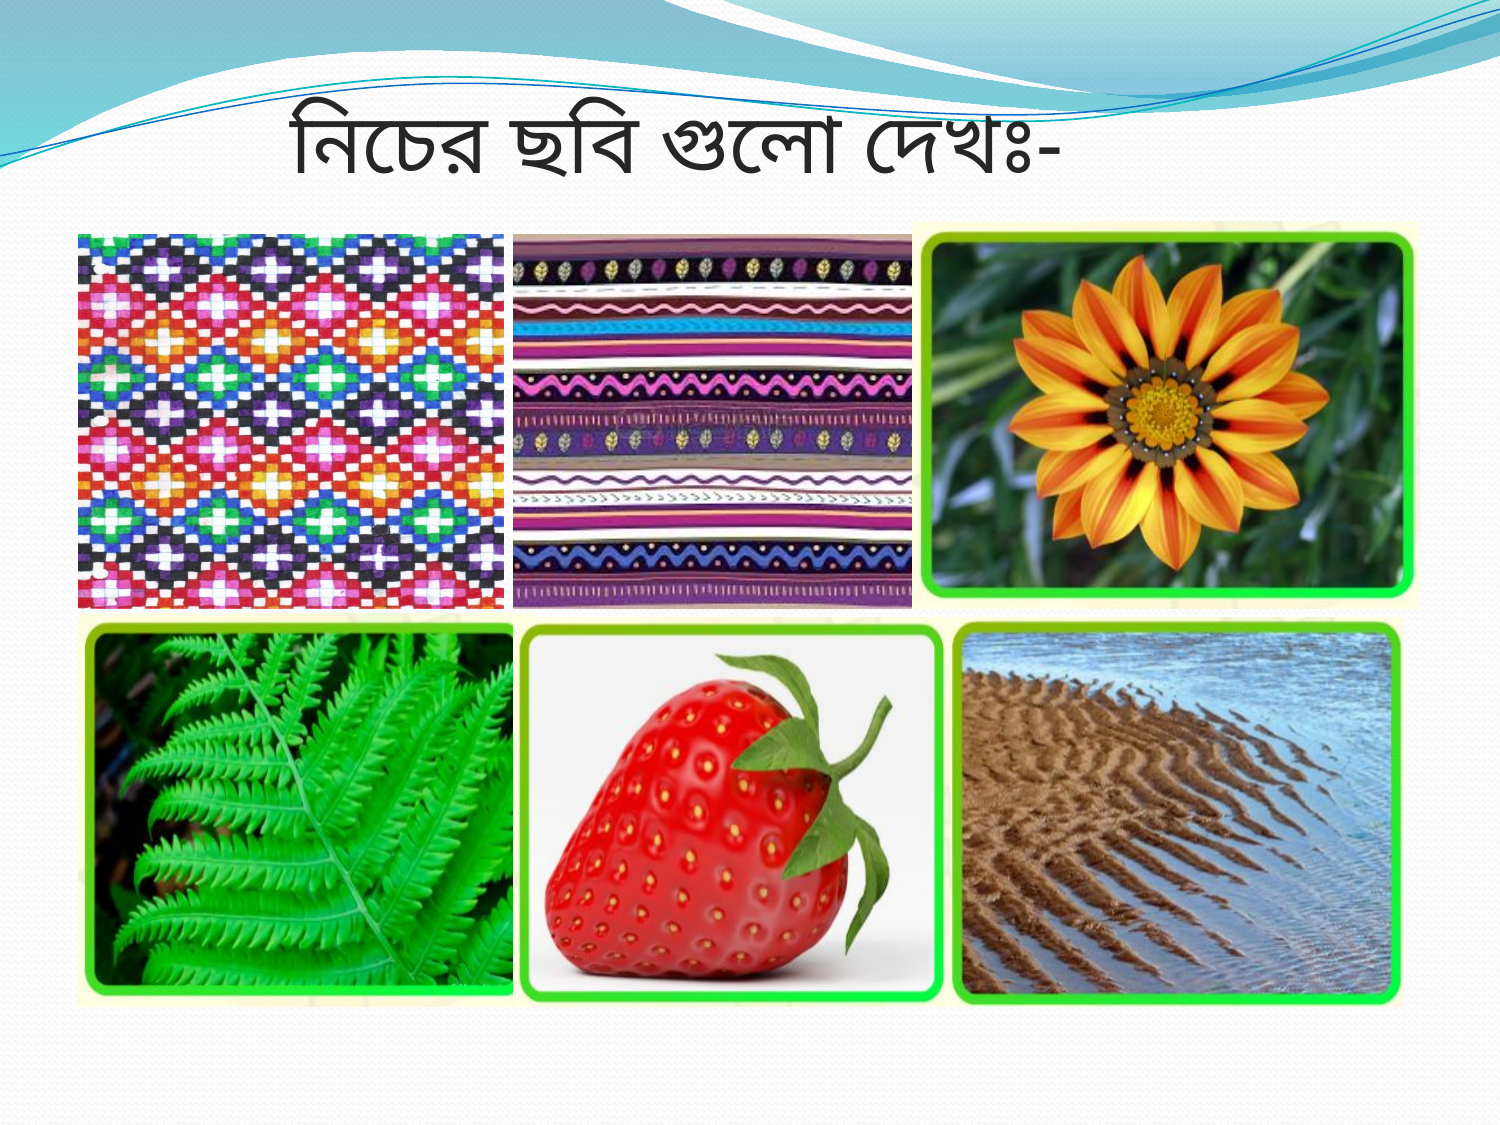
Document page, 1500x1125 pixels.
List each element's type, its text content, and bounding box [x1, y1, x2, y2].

picture [513, 234, 907, 609]
picture [77, 234, 504, 609]
picture [912, 220, 1420, 609]
text_box নিচের ছবি গুলো দেখঃ- [236, 83, 1140, 226]
picture [77, 612, 1403, 1007]
